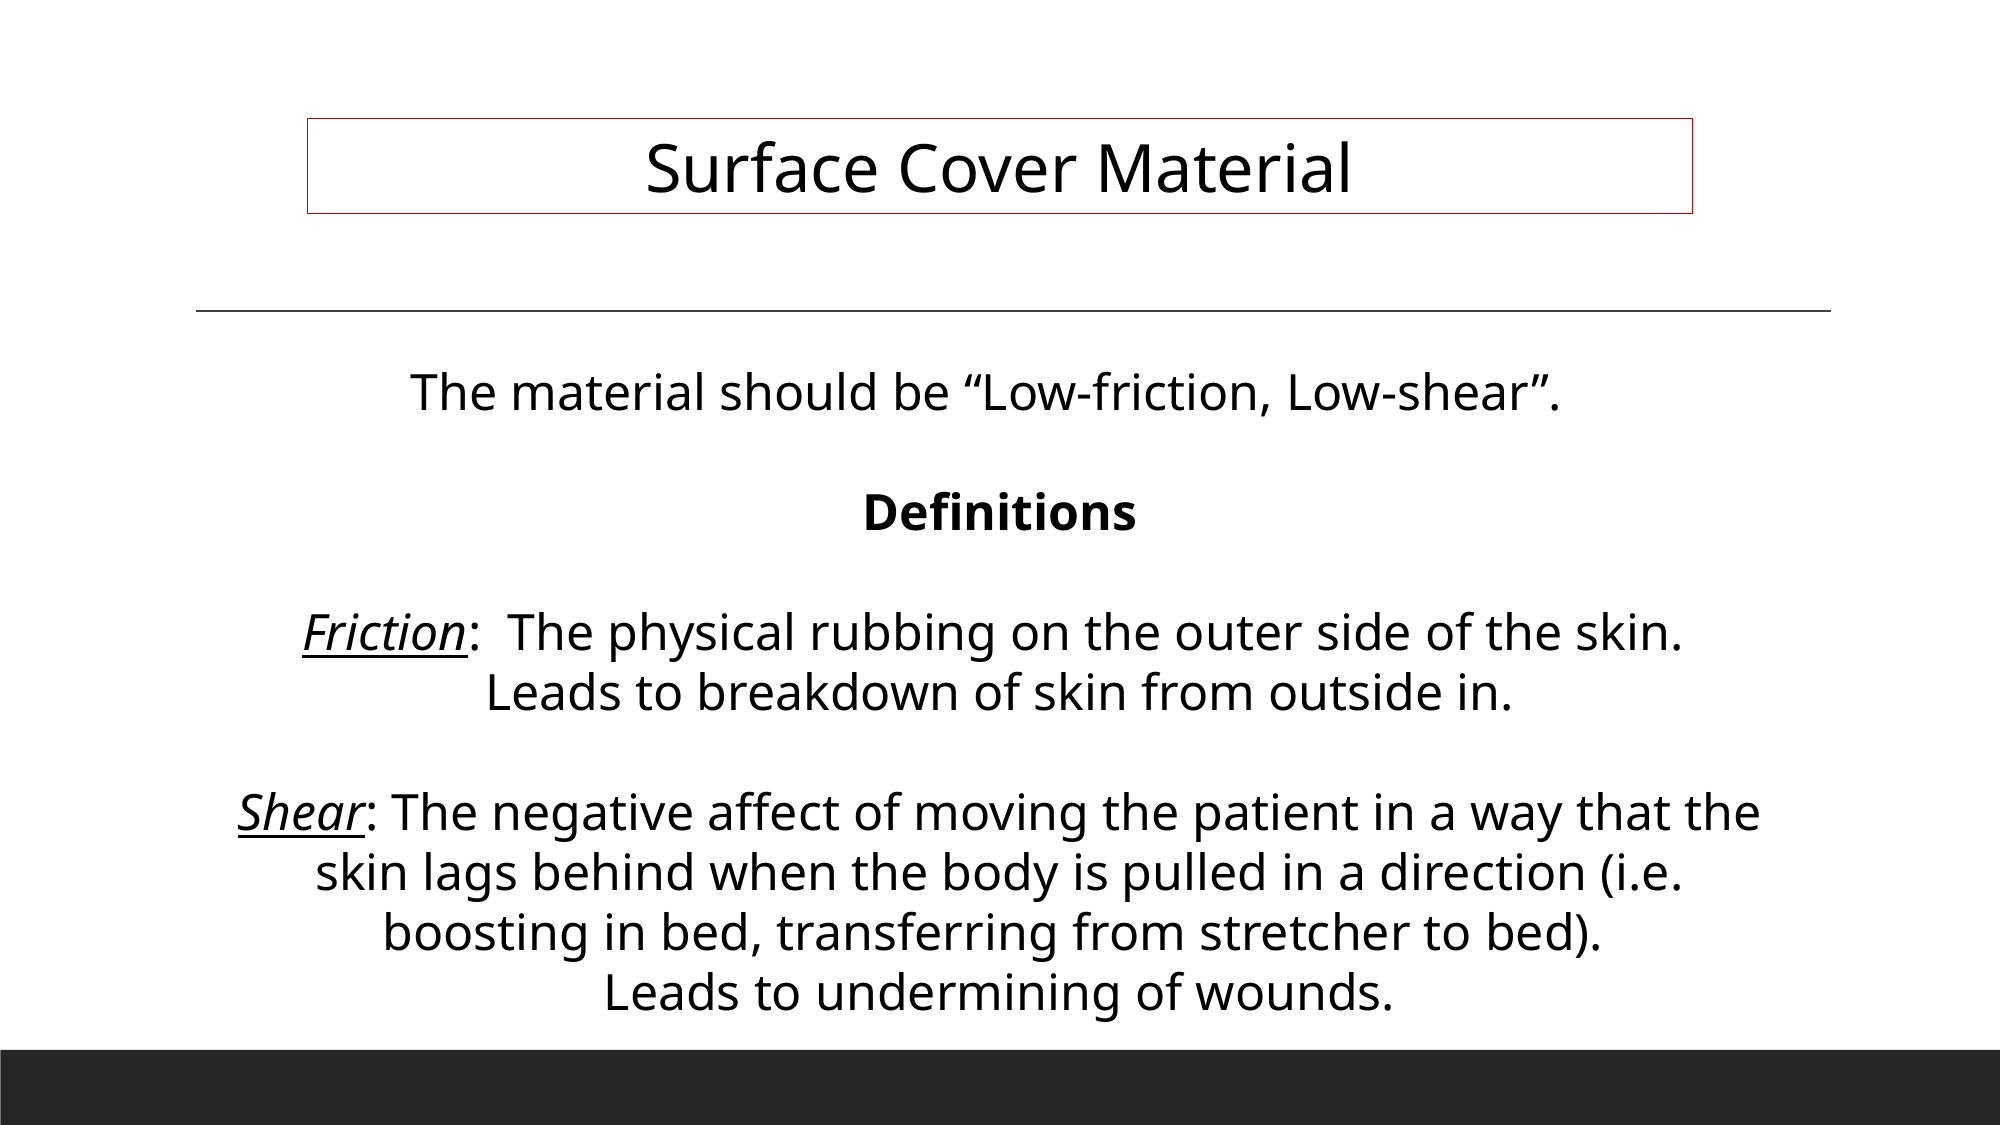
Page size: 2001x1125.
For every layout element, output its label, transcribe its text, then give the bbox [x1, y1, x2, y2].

text_box Surface Cover Material [307, 118, 1693, 214]
text_box The material should be “Low-friction, Low-shear”. Definitions Friction: The physical rubbing on the outer side of the skin. Leads to breakdown of skin from outside in. Shear: The negative affect of moving the patient in a way that the skin lags behind when the body is pulled in a direction (i.e. boosting in bed, transferring from stretcher to bed). Leads to undermining of wounds. [213, 293, 1787, 1029]
